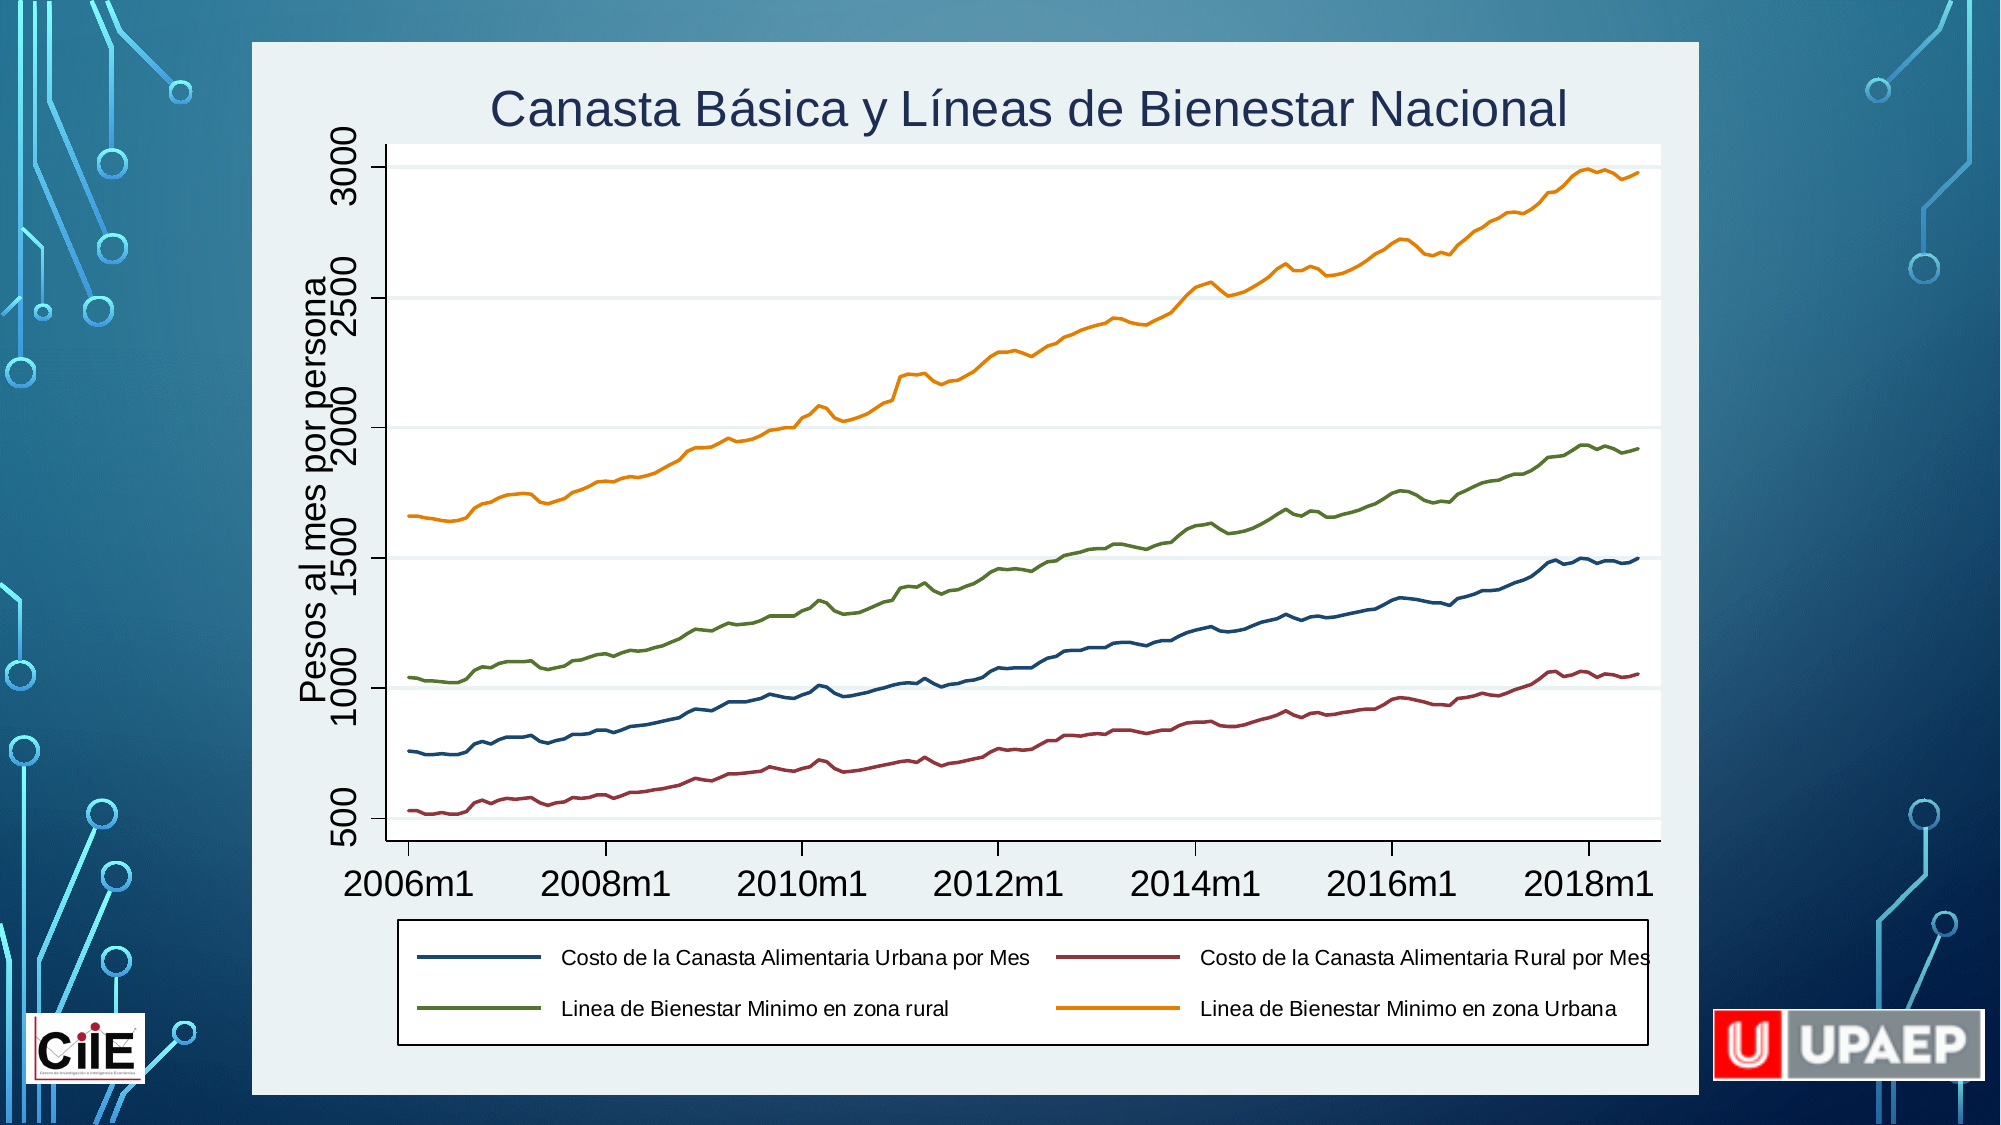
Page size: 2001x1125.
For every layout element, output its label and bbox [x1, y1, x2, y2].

picture [26, 1013, 146, 1085]
picture [236, 27, 1985, 1111]
